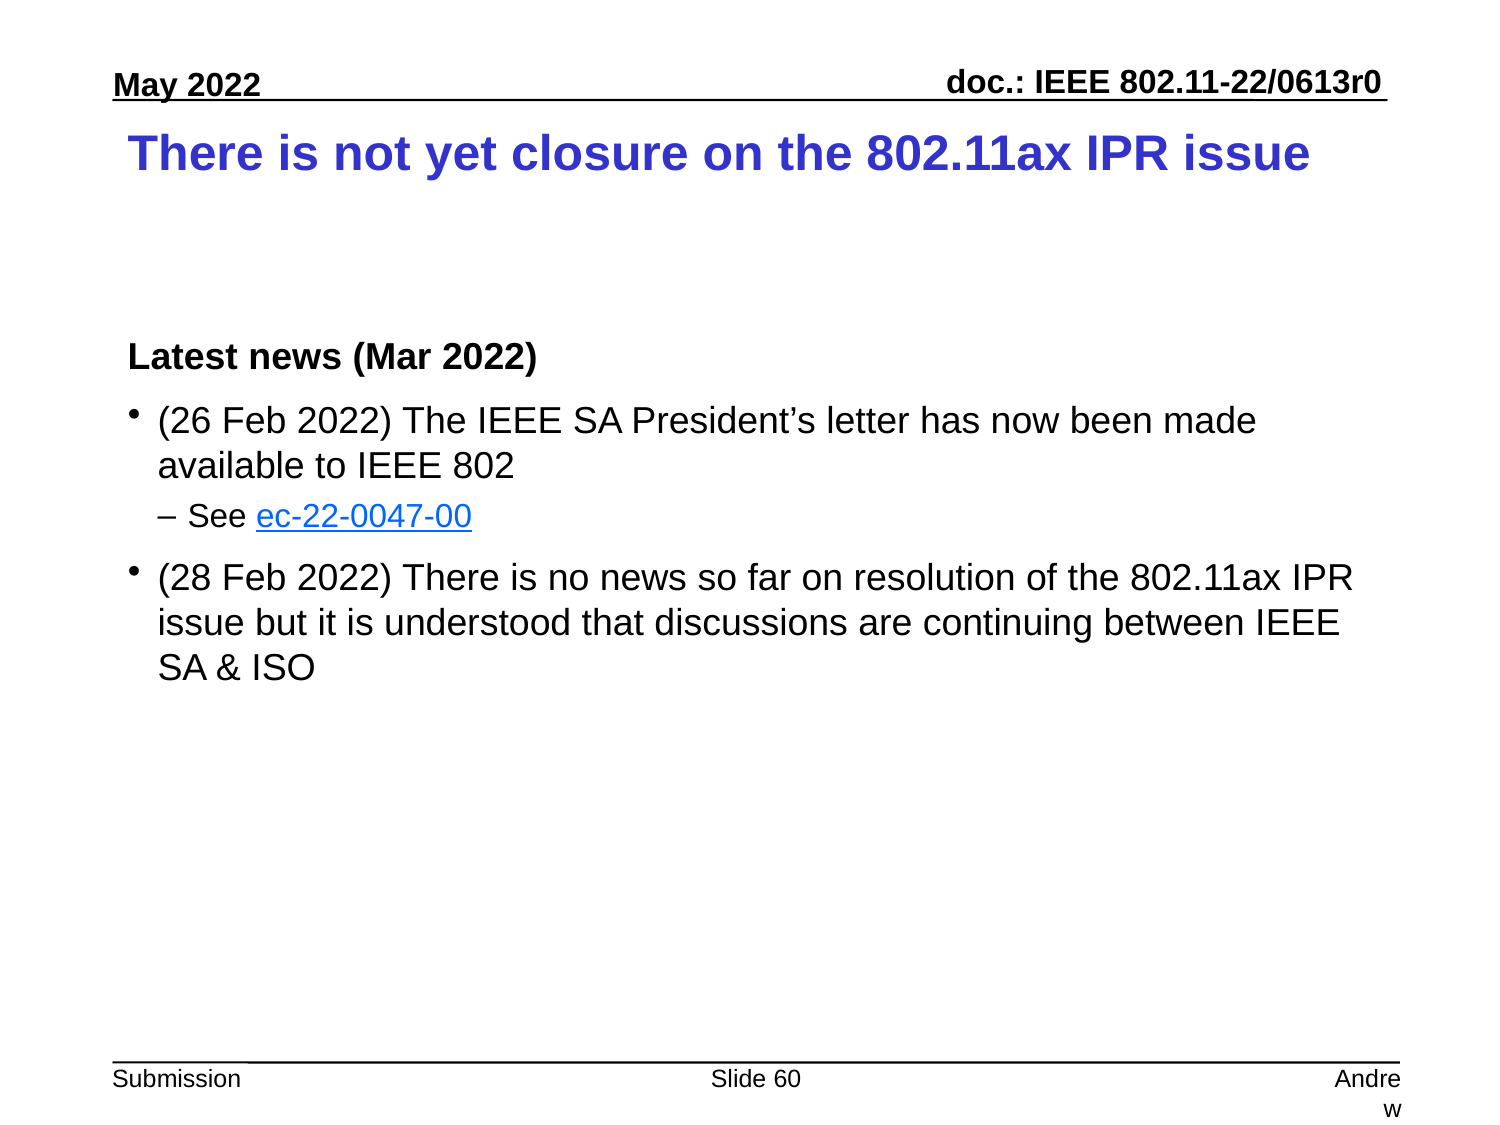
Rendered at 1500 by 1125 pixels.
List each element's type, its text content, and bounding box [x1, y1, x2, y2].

title There is not yet closure on the 802.11ax IPR issue [112, 112, 1388, 288]
footer Andrew Myles, Cisco [1320, 1061, 1402, 1093]
slide_number Slide 60 [709, 1061, 803, 1093]
list Latest news (Mar 2022) (26 Feb 2022) The IEEE SA President’s letter has now been made available to IEEE 802 See ec-22-0047-00 (28 Feb 2022) There is no news so far on resolution of the 802.11ax IPR issue but it is understood that discussions are continuing between IEEE SA & ISO [112, 324, 1388, 1000]
